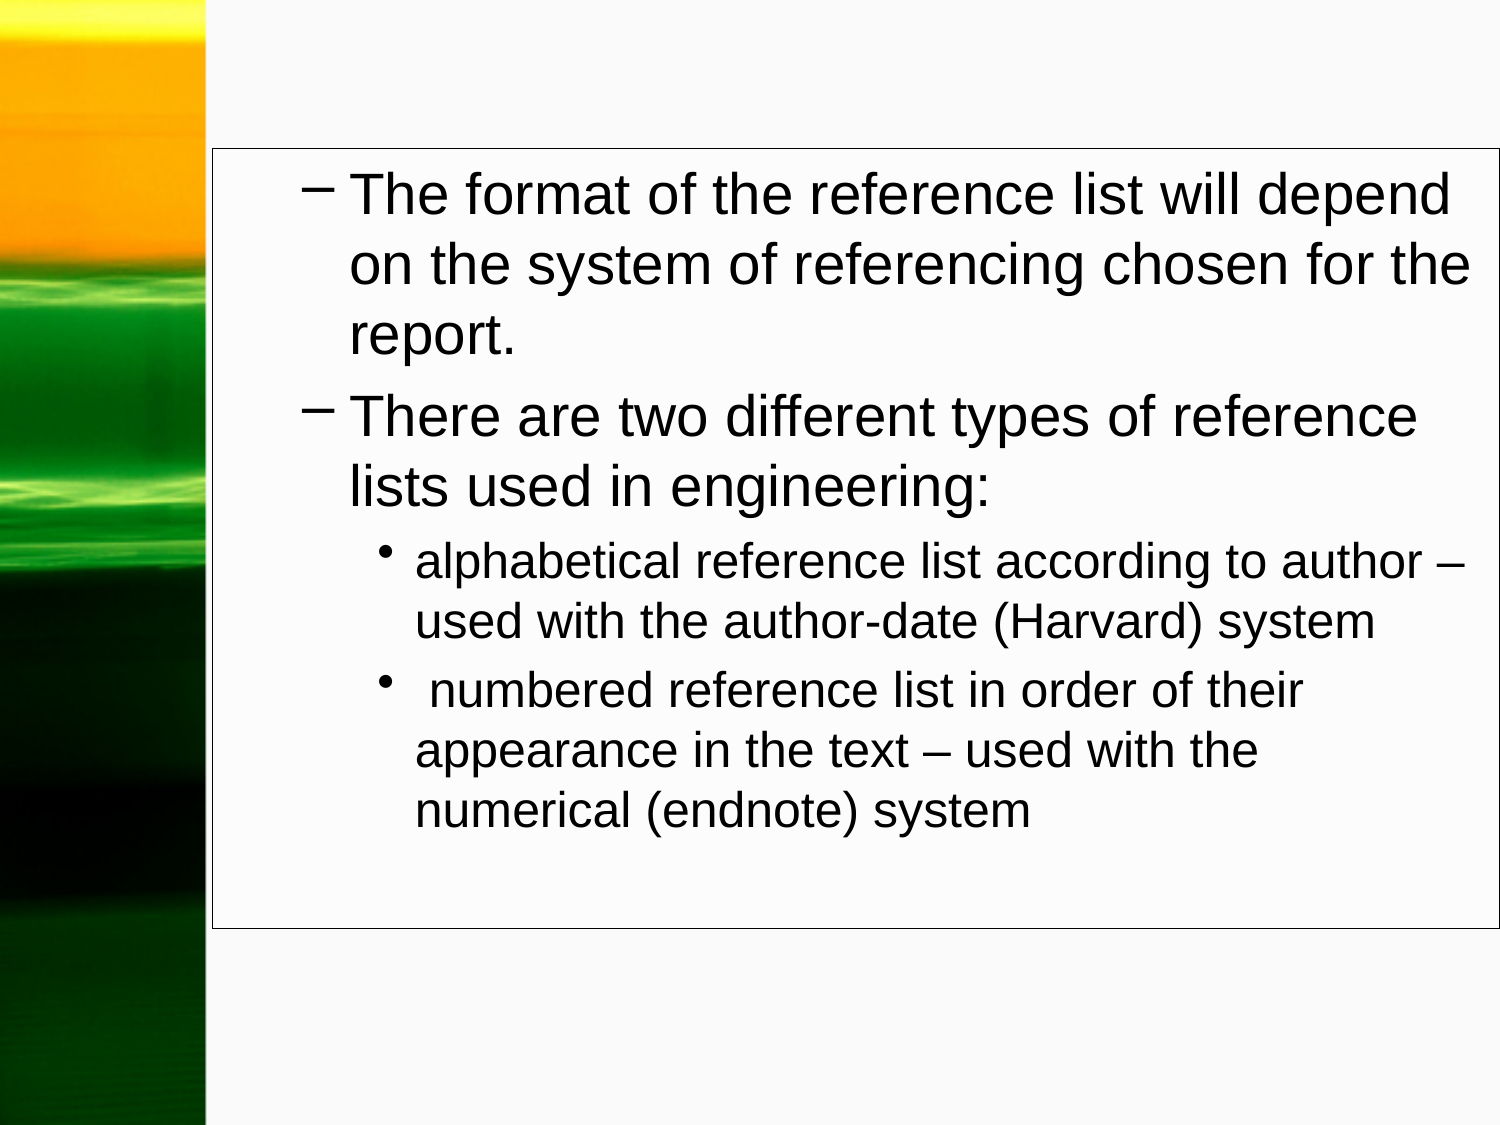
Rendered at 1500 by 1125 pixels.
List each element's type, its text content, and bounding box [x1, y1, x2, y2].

list The format of the reference list will depend on the system of referencing chosen for the report. There are two different types of reference lists used in engineering: alphabetical reference list according to author – used with the author-date (Harvard) system numbered reference list in order of their appearance in the text – used with the numerical (endnote) system [212, 148, 1500, 929]
picture [0, 0, 1500, 1125]
